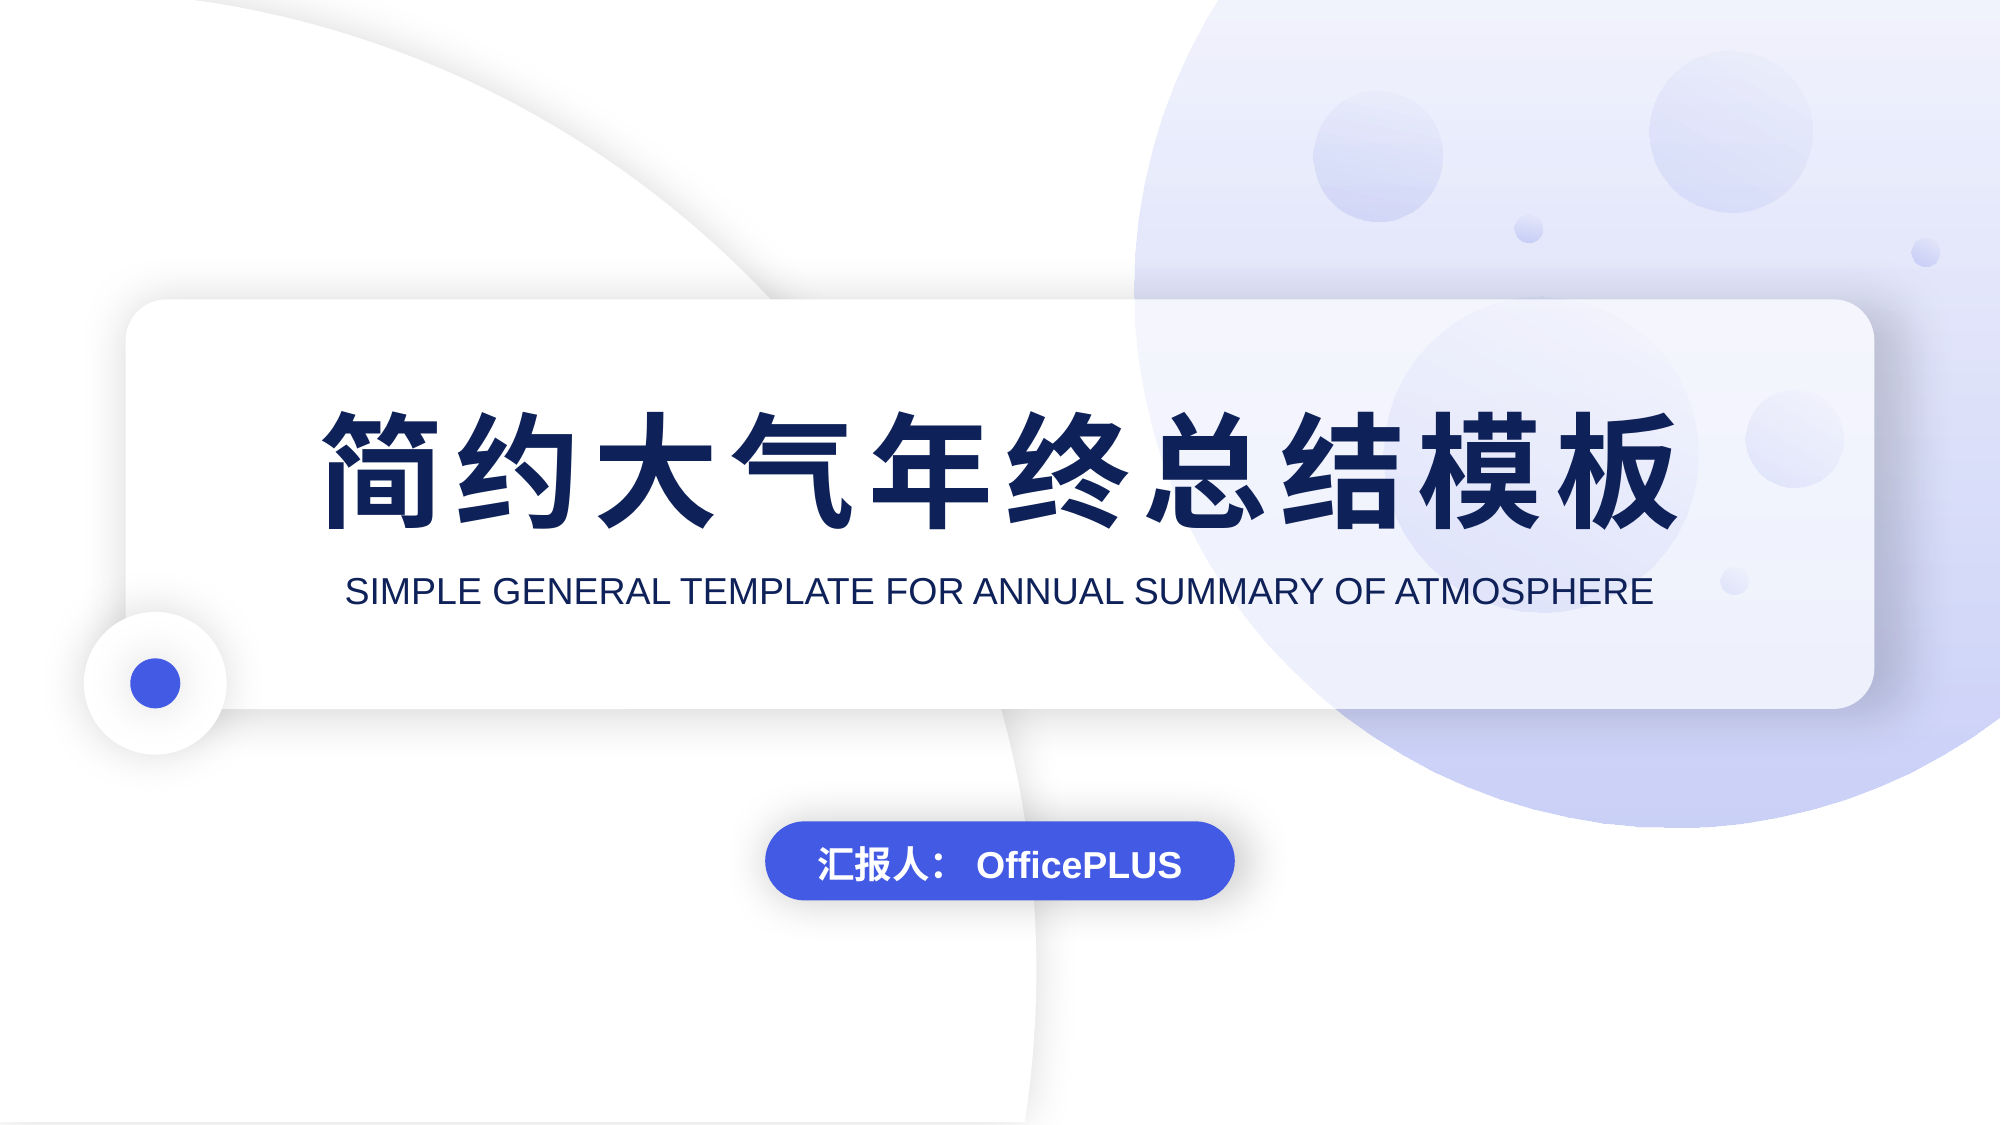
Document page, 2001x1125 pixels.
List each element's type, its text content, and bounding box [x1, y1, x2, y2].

list 汇报人：OfficePLUS [781, 833, 1219, 894]
list 简约大气年终总结模板 [150, 386, 1850, 553]
list SIMPLE GENERAL TEMPLATE FOR ANNUAL SUMMARY OF ATMOSPHERE [150, 559, 1850, 620]
